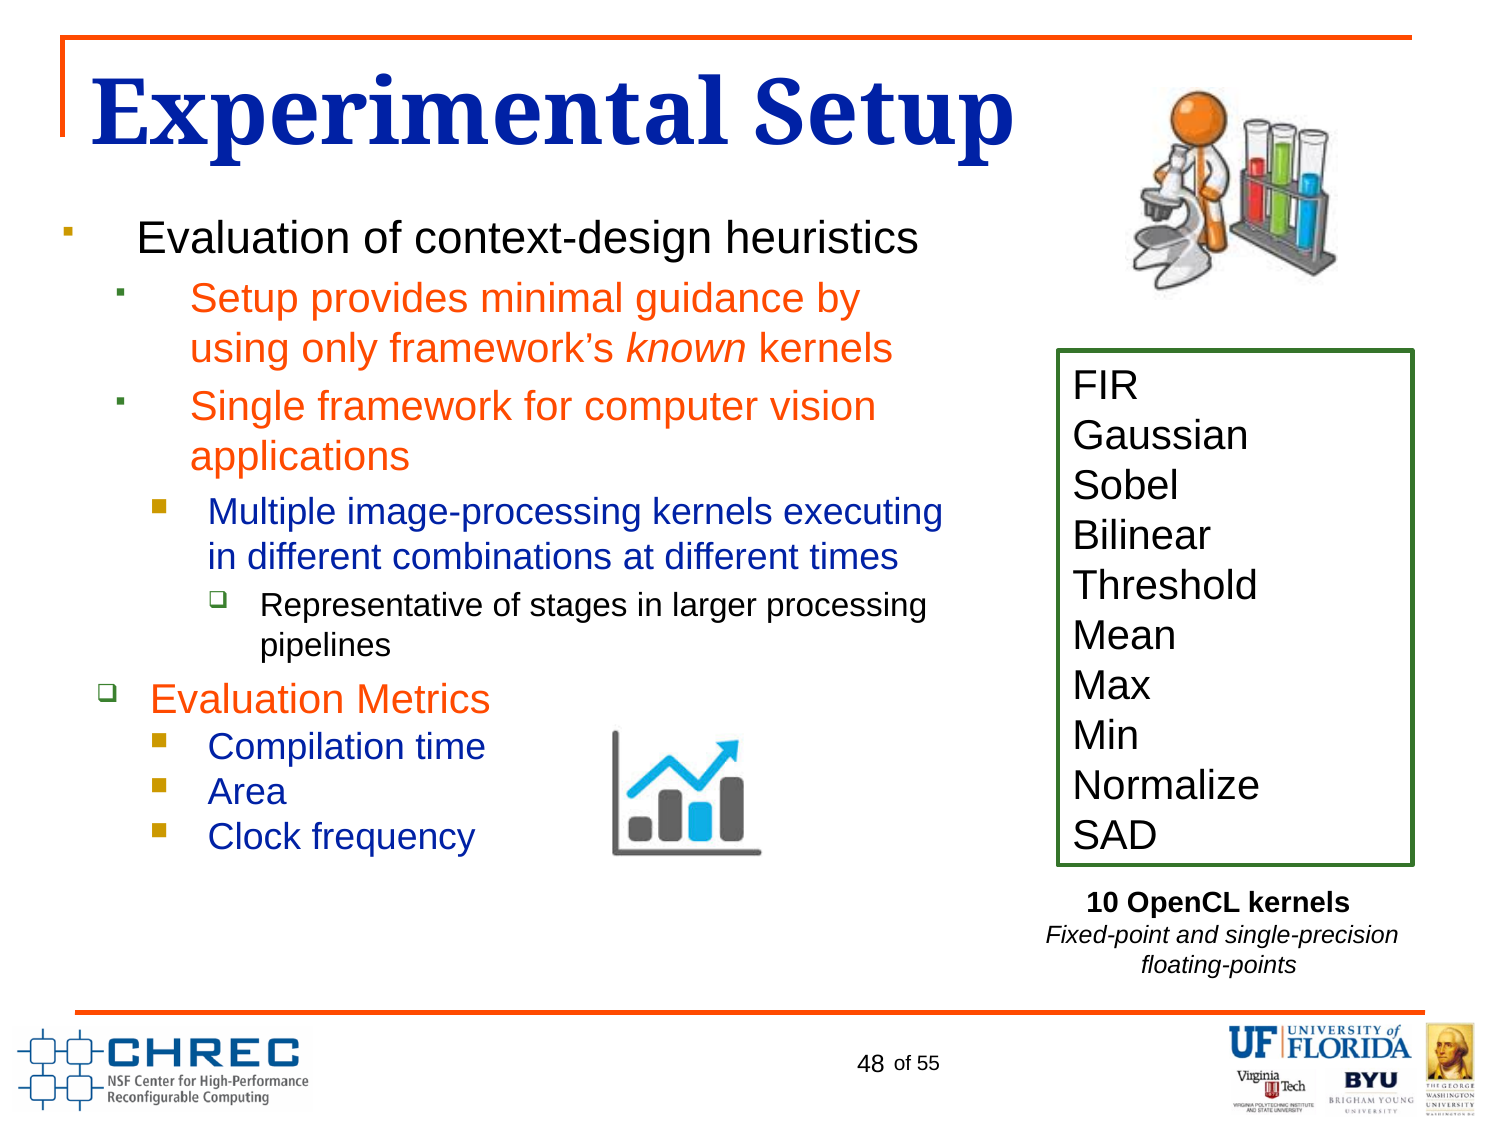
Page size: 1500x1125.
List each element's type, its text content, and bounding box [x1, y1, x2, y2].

picture [12, 1026, 313, 1112]
text_box FIR Gaussian Sobel Bilinear Threshold Mean Max Min Normalize SAD [1056, 348, 1415, 867]
picture [1224, 1021, 1475, 1117]
slide_number 48 [600, 1025, 900, 1100]
picture [574, 724, 801, 904]
picture [1124, 87, 1338, 301]
list Evaluation of context-design heuristics Setup provides minimal guidance by using only framework’s known kernels Single framework for computer vision applications Multiple image-processing kernels executing in different combinations at different times Representative of stages in larger processing pipelines Evaluation Metrics Compilation time Area Clock frequency [24, 199, 988, 1006]
title Experimental Setup [74, 45, 1426, 201]
text_box 10 OpenCL kernels Fixed-point and single-precision floating-points [857, 876, 1438, 986]
